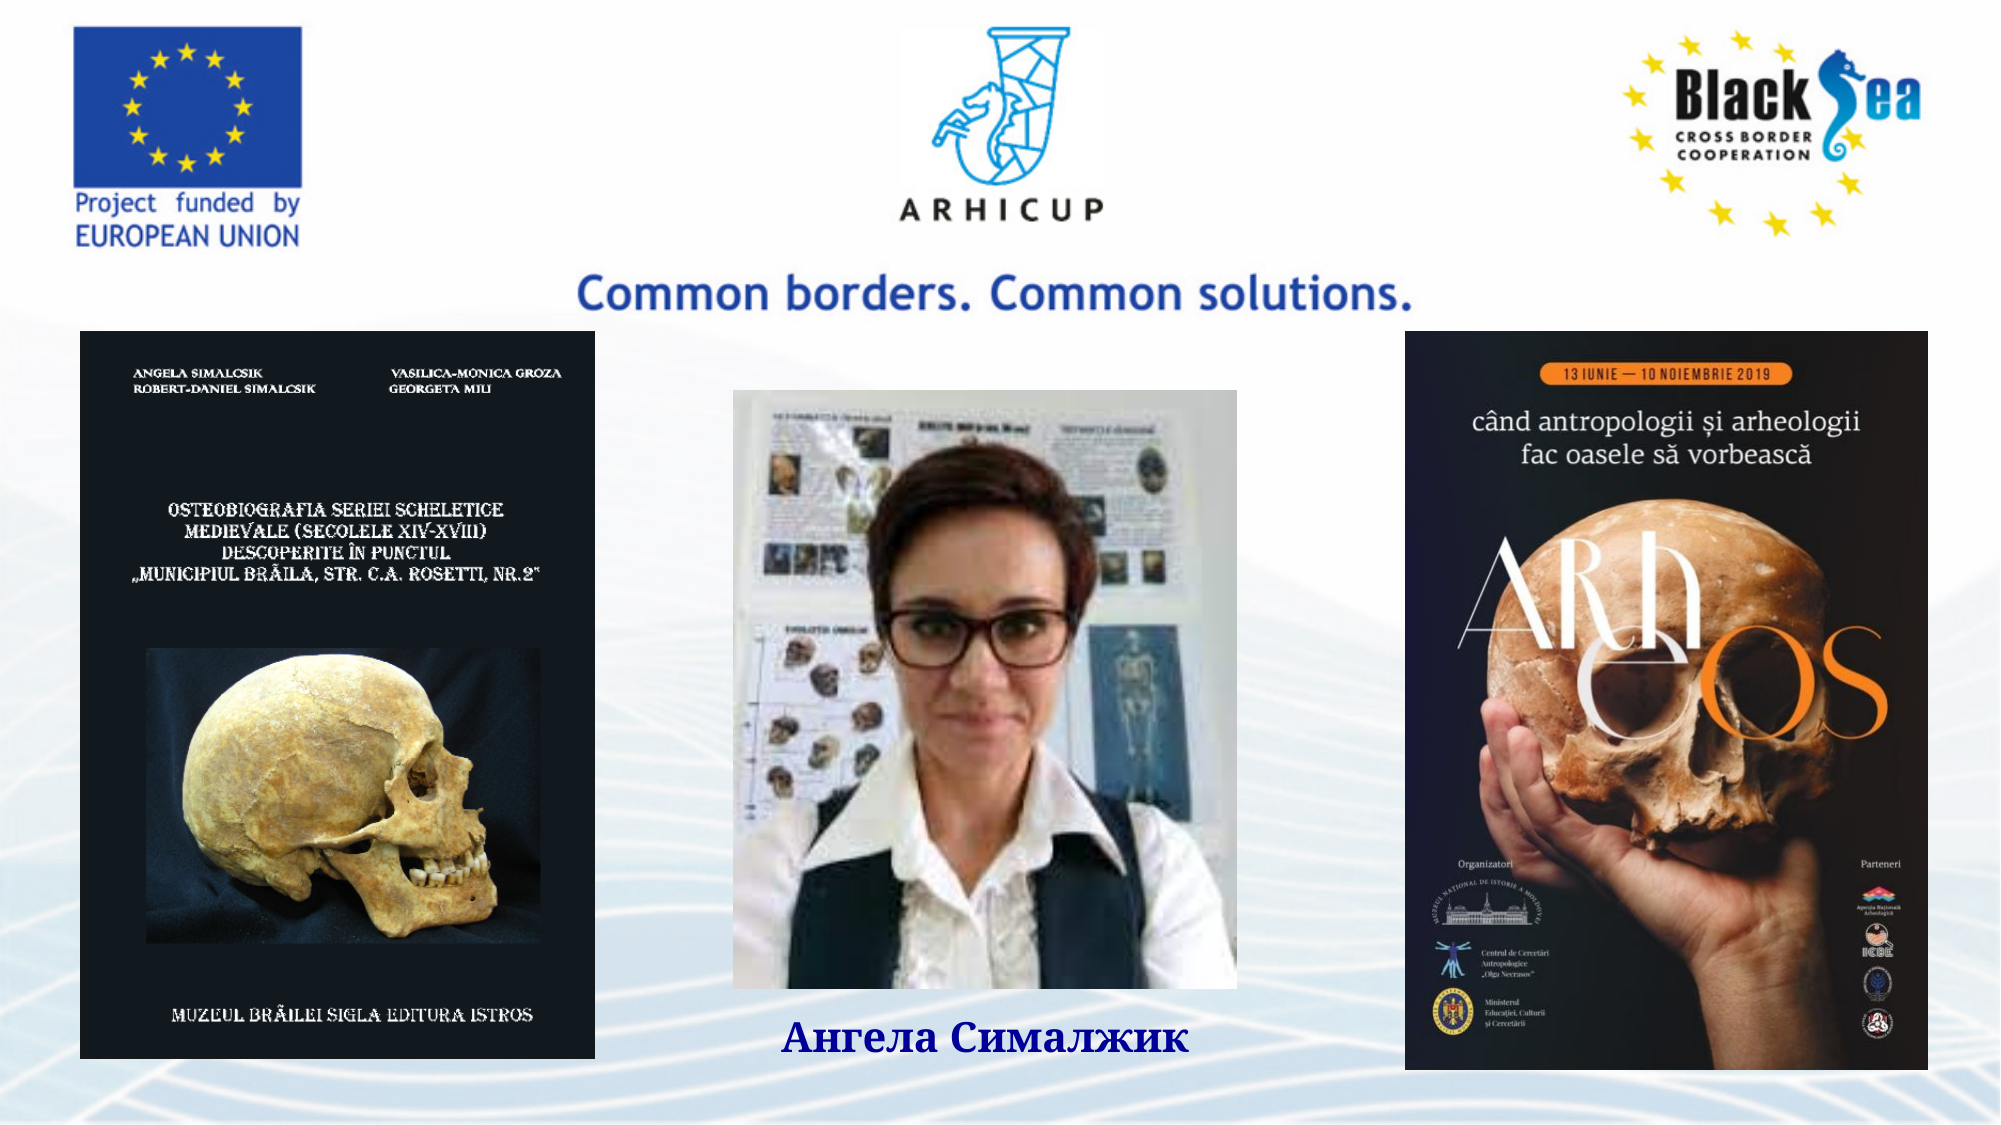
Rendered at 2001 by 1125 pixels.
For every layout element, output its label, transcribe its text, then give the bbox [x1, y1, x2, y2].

text_box Ангела Сималжик [766, 1003, 1204, 1069]
picture [0, 0, 2001, 1125]
